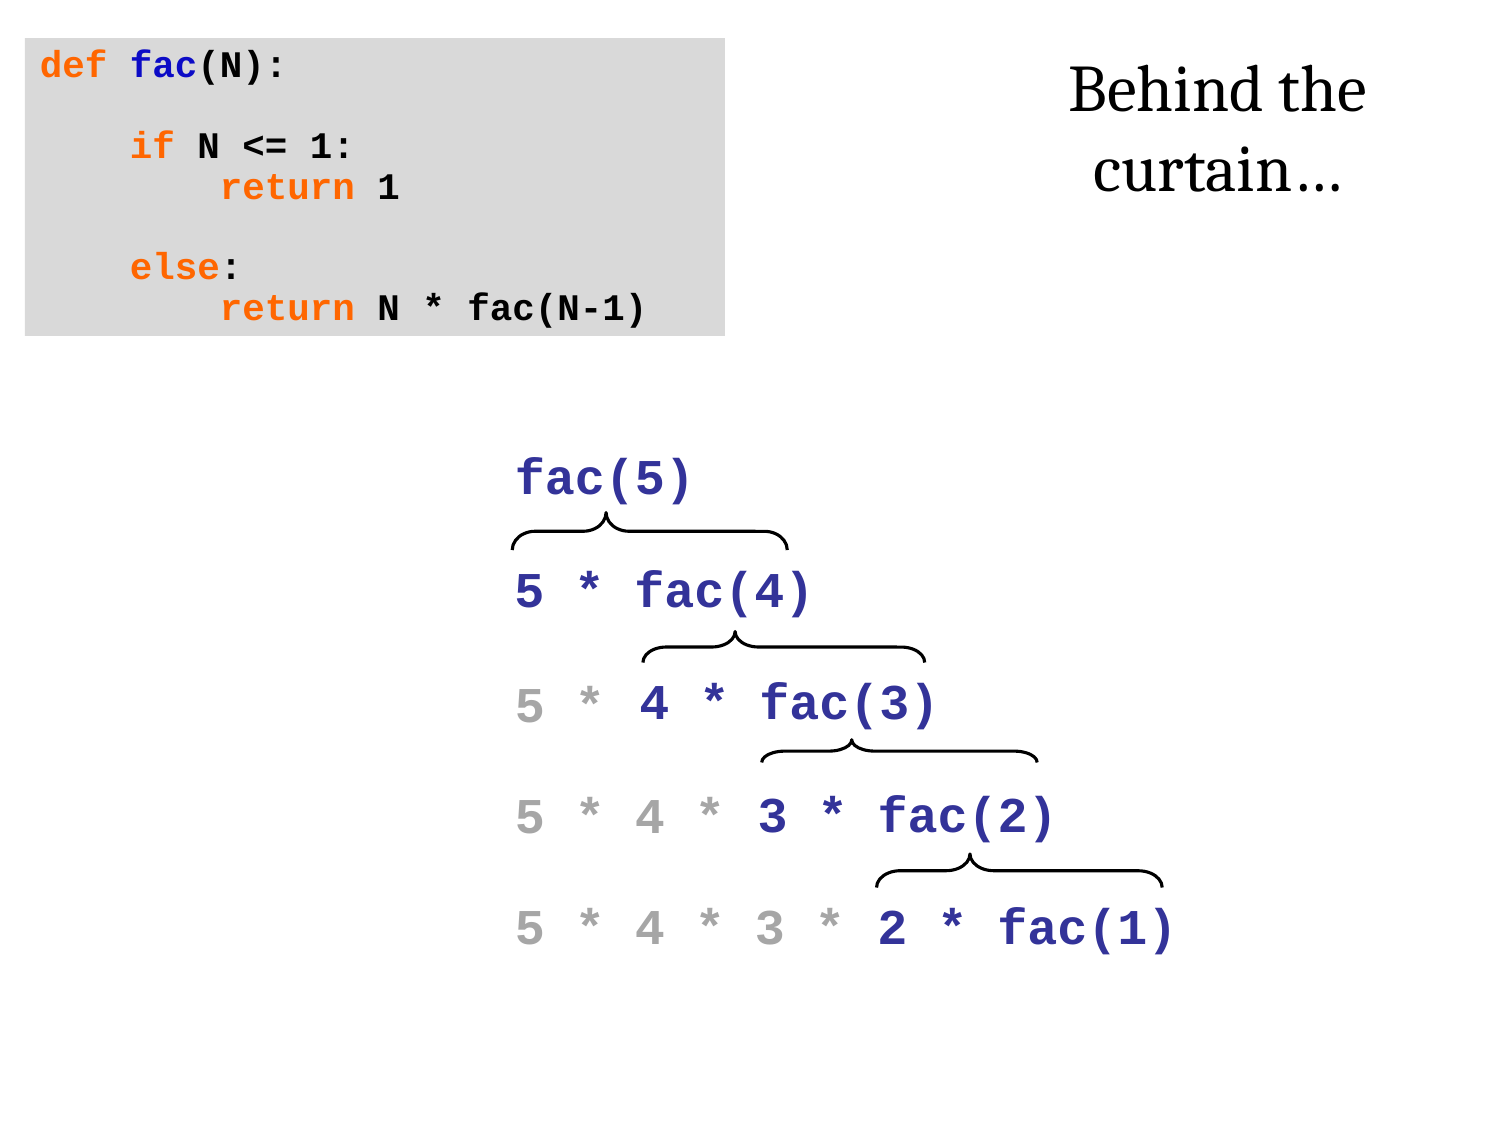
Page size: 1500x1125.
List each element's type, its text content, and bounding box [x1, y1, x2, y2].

text_box 5 * 4 * [499, 776, 877, 851]
text_box 2 * fac(1) [862, 887, 1388, 963]
text_box 5 * [499, 664, 877, 740]
text_box 5 * 4 * 3 * [499, 886, 877, 962]
text_box 5 * fac(4) [499, 549, 1025, 625]
text_box [761, 740, 1038, 763]
text_box [876, 853, 1163, 888]
text_box def fac(N): if N <= 1: return 1 else: return N * fac(N-1) [24, 38, 725, 336]
text_box [512, 512, 788, 551]
text_box fac(5) [500, 437, 988, 513]
text_box 3 * fac(2) [742, 774, 1268, 850]
text_box 4 * fac(3) [624, 662, 1150, 738]
text_box Behind the curtain… [993, 37, 1444, 213]
text_box [642, 631, 925, 663]
